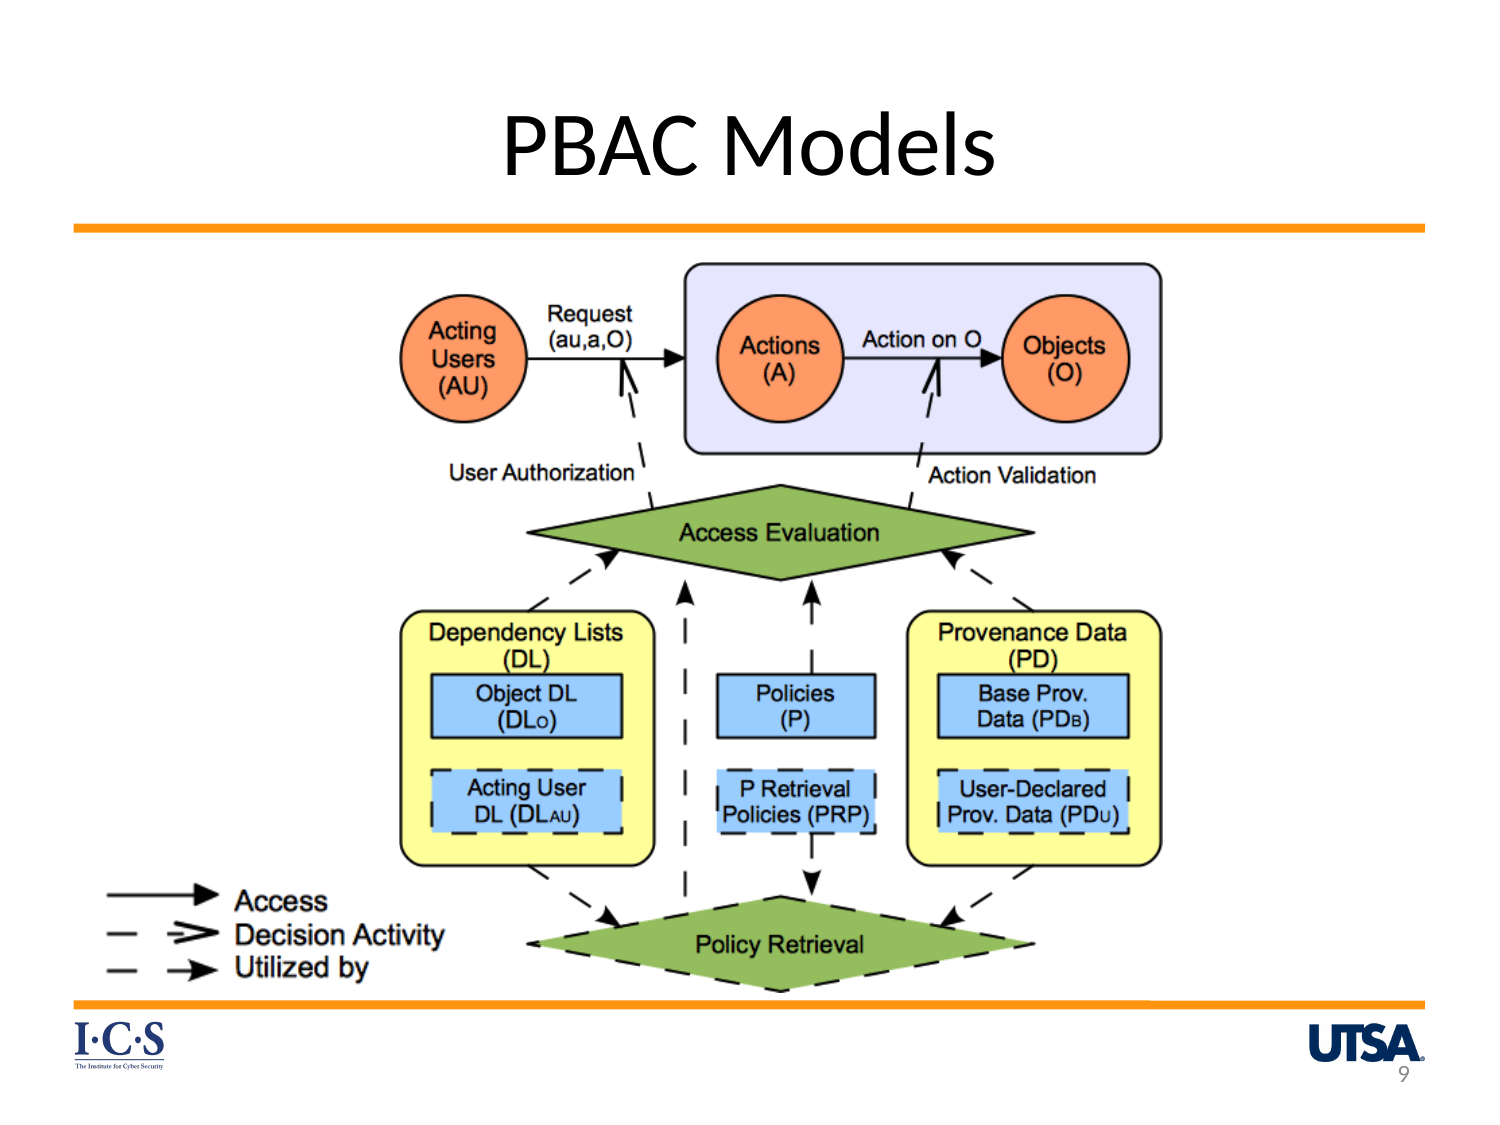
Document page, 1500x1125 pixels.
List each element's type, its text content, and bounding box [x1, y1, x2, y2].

slide_number 9 [1074, 1042, 1425, 1103]
picture [104, 262, 1163, 993]
title PBAC Models [75, 45, 1425, 233]
picture [1309, 1023, 1425, 1042]
picture [73, 1014, 165, 1071]
